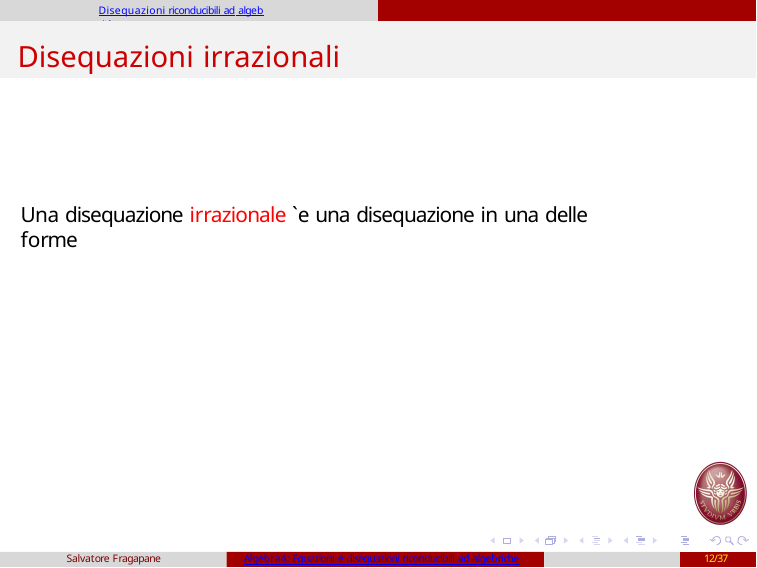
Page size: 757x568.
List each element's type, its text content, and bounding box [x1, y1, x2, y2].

text_box [544, 551, 680, 567]
text_box 12/37 [702, 552, 734, 565]
text_box [0, 551, 226, 567]
slide_number Salvatore Fragapane [64, 552, 163, 568]
text_box Una disequazione irrazionale `e una disequazione in una delle forme [18, 201, 602, 252]
text_box [377, 0, 756, 20]
text_box Disequazioni riconducibili ad algebriche [96, 3, 282, 20]
title Disequazioni irrazionali [15, 38, 741, 133]
text_box [0, 20, 756, 79]
picture [690, 458, 750, 528]
text_box [680, 551, 756, 567]
text_box [226, 551, 544, 567]
footer Algebra4: Equazioni e disequazioni riconducibili ad algebriche [241, 552, 530, 568]
